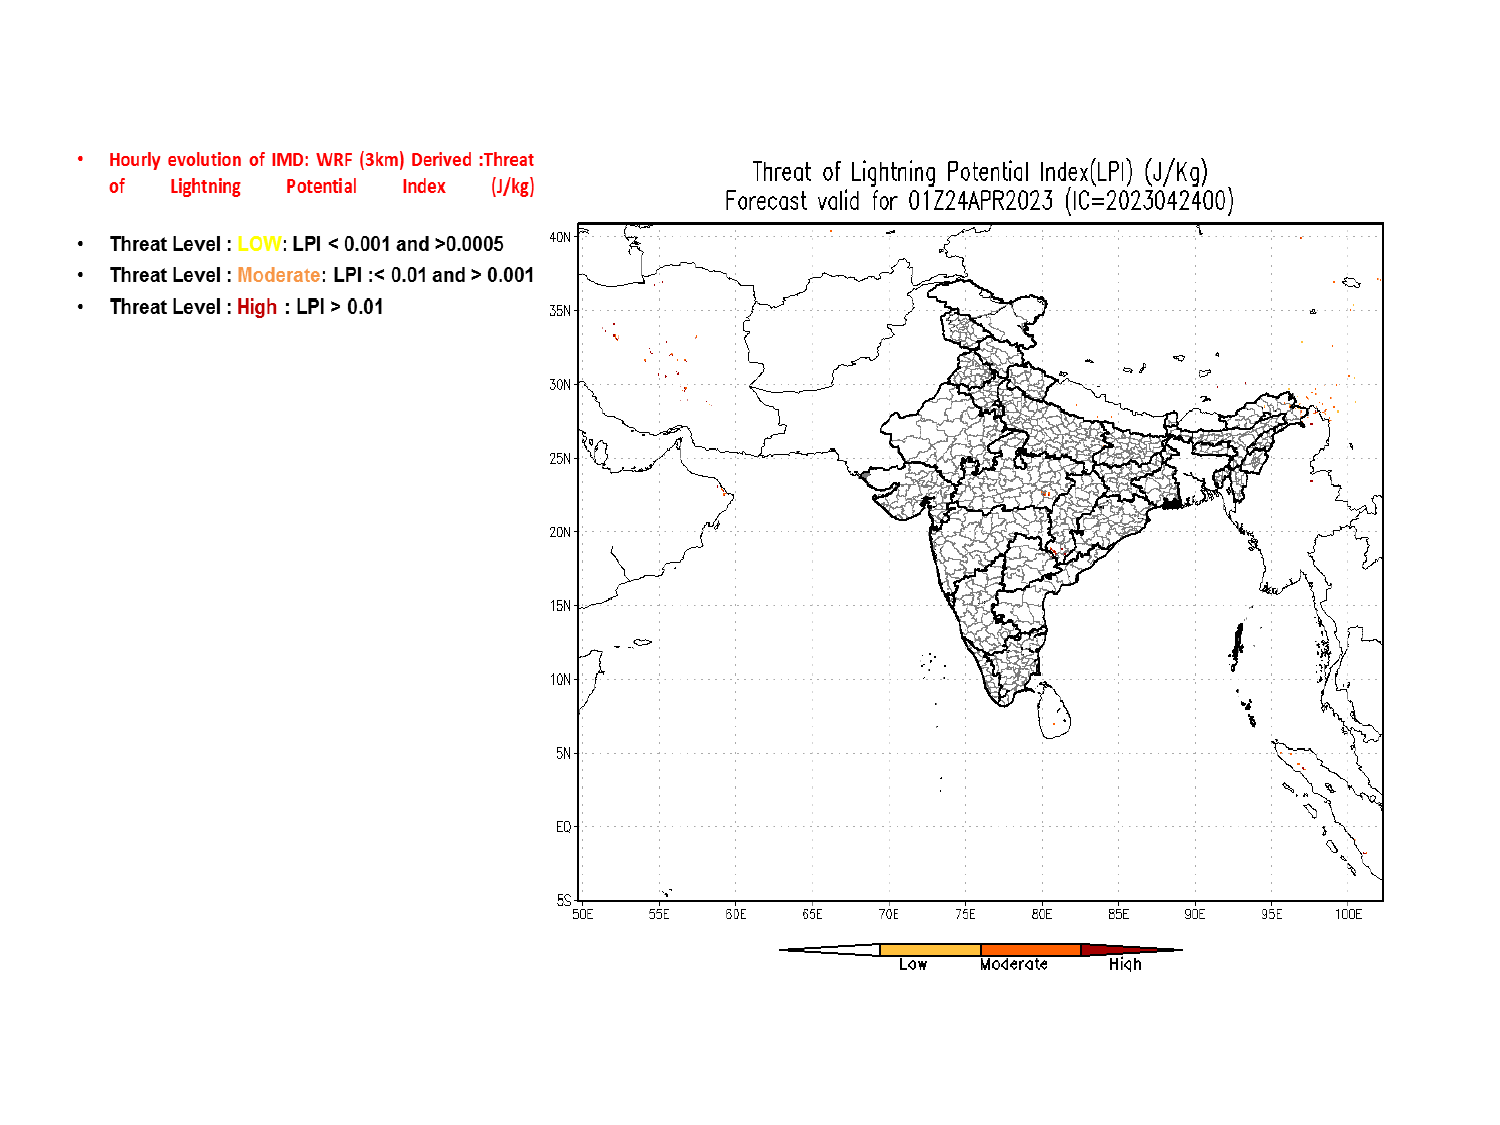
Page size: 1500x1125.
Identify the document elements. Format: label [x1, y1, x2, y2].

picture [74, 149, 1426, 976]
